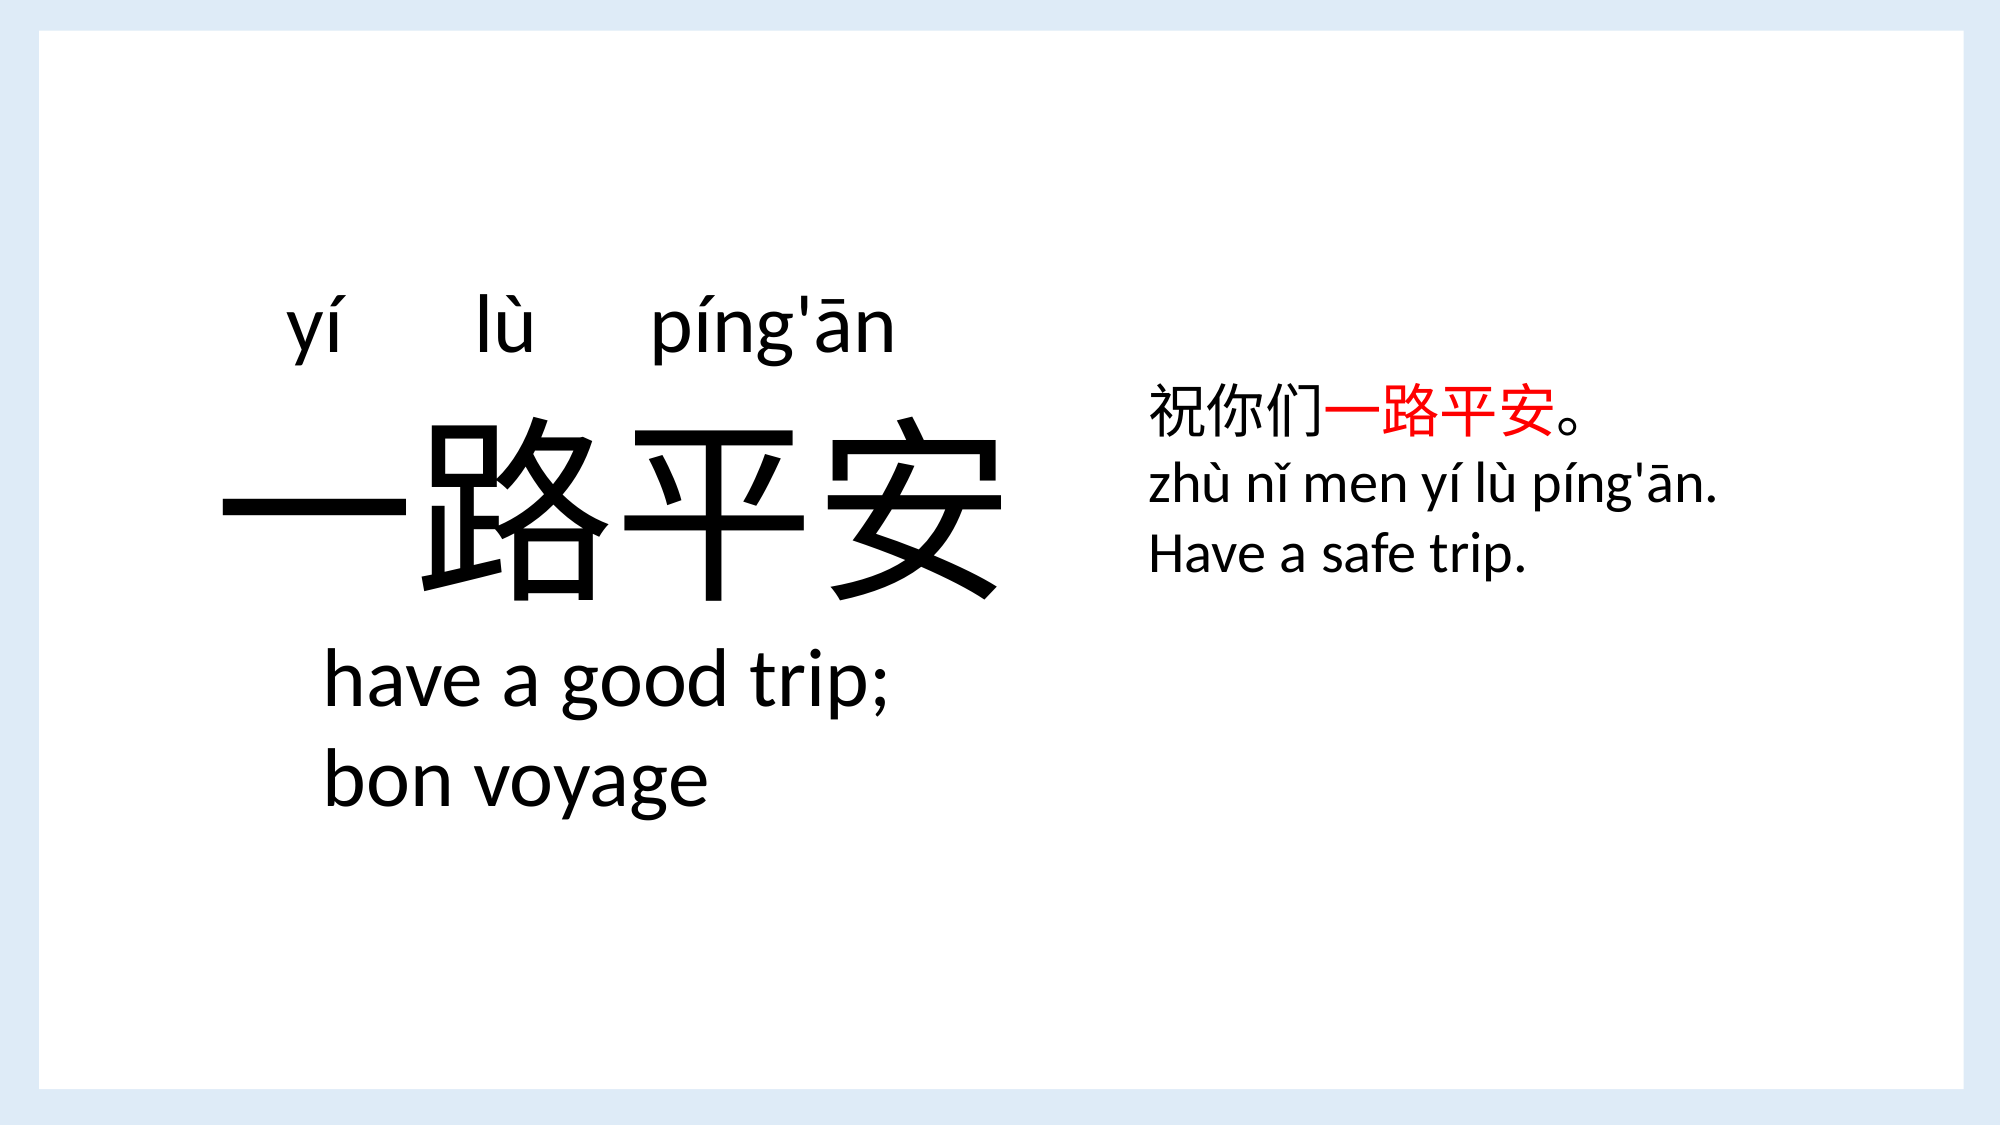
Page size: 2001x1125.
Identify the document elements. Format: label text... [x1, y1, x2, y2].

text_box have a good trip; bon voyage [308, 616, 950, 831]
text_box 祝你们一路平安。 zhù nǐ men yí lù píng'ān. Have a safe trip. [1133, 367, 1858, 592]
text_box [38, 30, 1965, 1090]
text_box 一路平安 [200, 377, 1039, 633]
text_box yí lù píng'ān [234, 262, 1024, 377]
